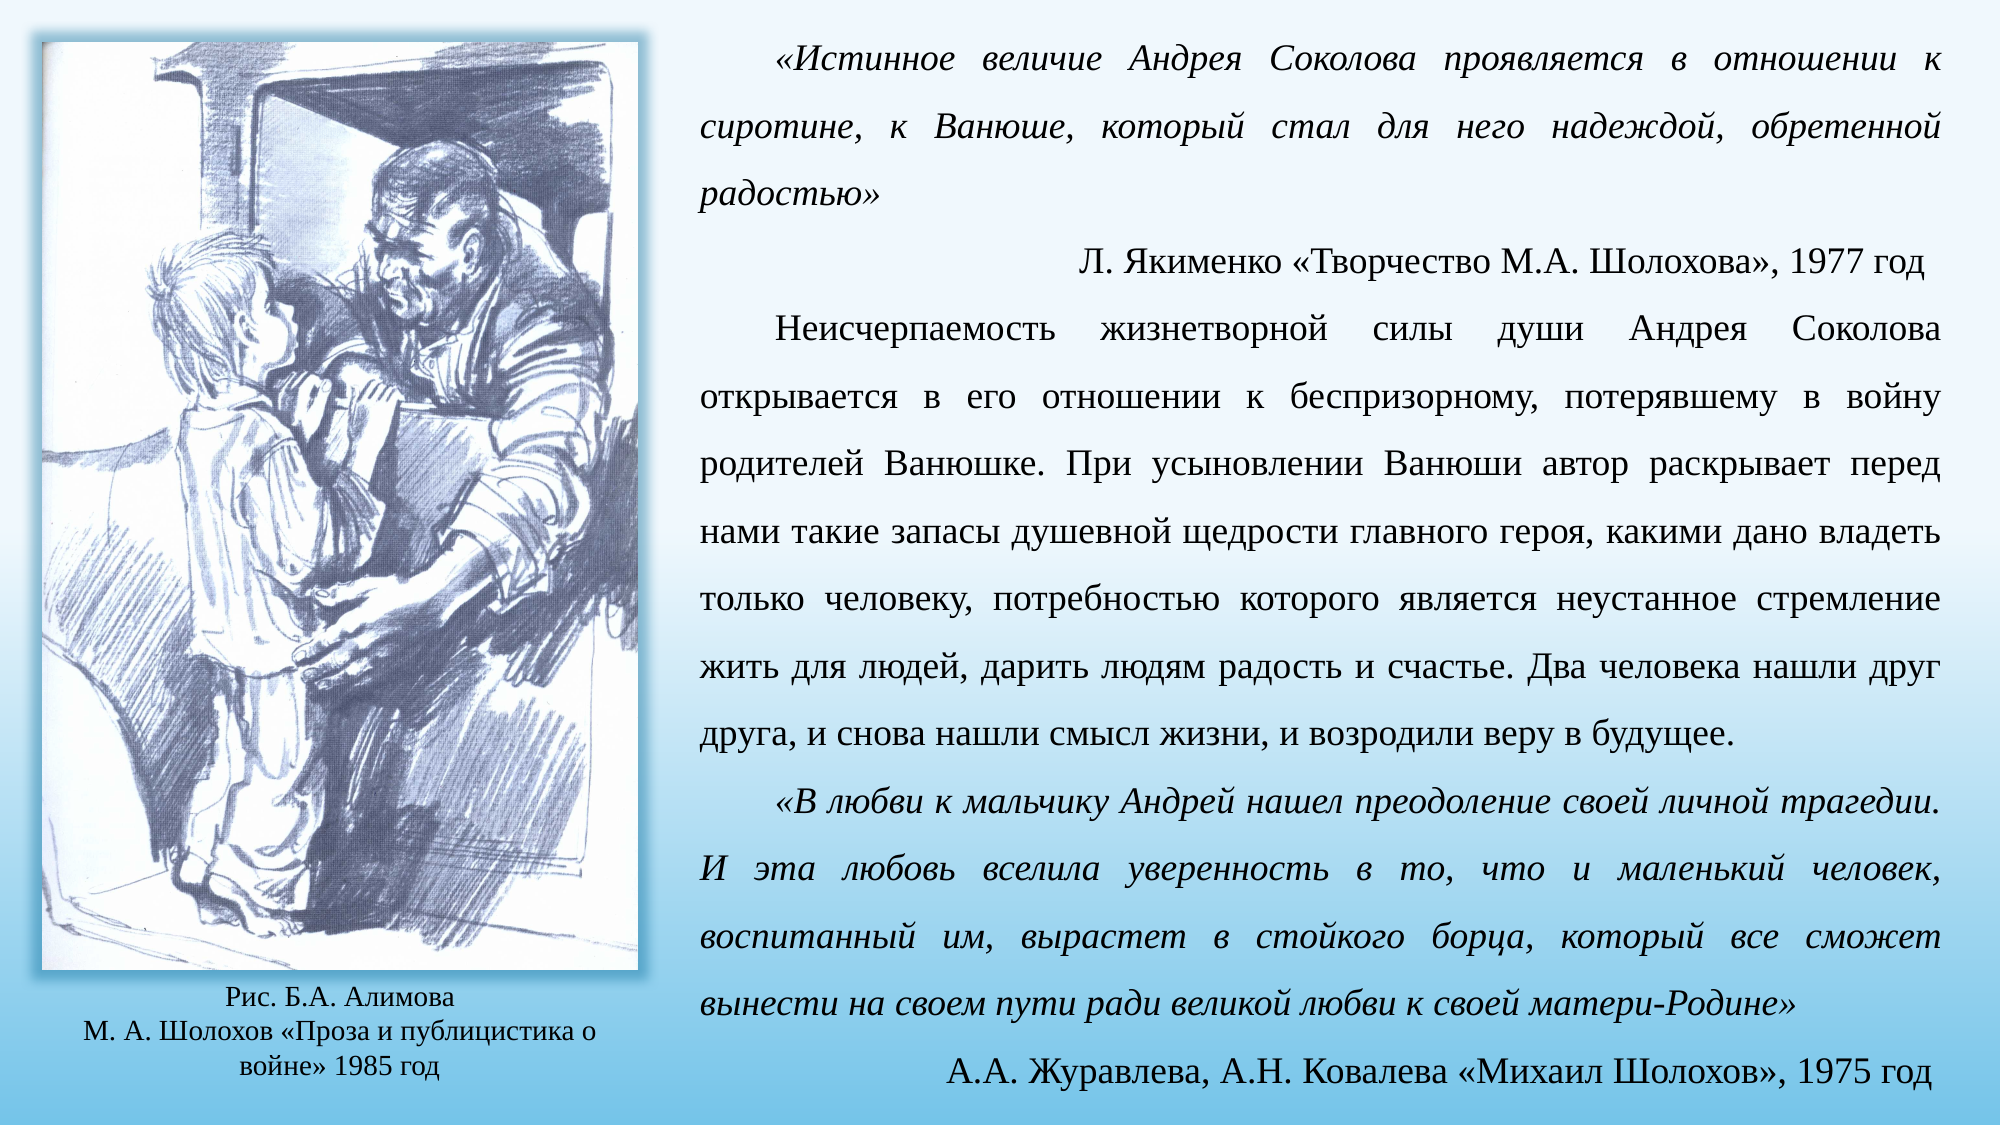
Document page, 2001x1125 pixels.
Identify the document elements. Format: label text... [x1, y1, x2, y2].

text_box Рис. Б.А. Алимова М. А. Шолохов «Проза и публицистика о войне» 1985 год [42, 970, 638, 1089]
text_box «Истинное величие Андрея Соколова проявляется в отношении к сиротине, к Ванюше, который стал для него надеждой, обретенной радостью» Л. Якименко «Творчество М.А. Шолохова», 1977 год Неисчерпаемость жизнетворной силы души Андрея Соколова открывается в его отношении к беспризорному, потерявшему в войну родителей Ванюшке. При усыновлении Ванюши автор раскрывает перед нами такие запасы душевной щедрости главного героя, какими дано владеть только человеку, потребностью которого является неустанное стремление жить для людей, дарить людям радость и счастье. Два человека нашли друг друга, и снова нашли смысл жизни, и возродили веру в будущее. «В любви к мальчику Андрей нашел преодоление своей личной трагедии. И эта любовь вселила уверенность в то, что и маленький человек, воспитанный им, вырастет в стойкого борца, который все сможет вынести на своем пути ради великой любви к своей матери-Родине» А.А. Журавлева, А.Н. Ковалева «Михаил Шолохов», 1975 год [685, 3, 1958, 1125]
picture [42, 42, 638, 970]
